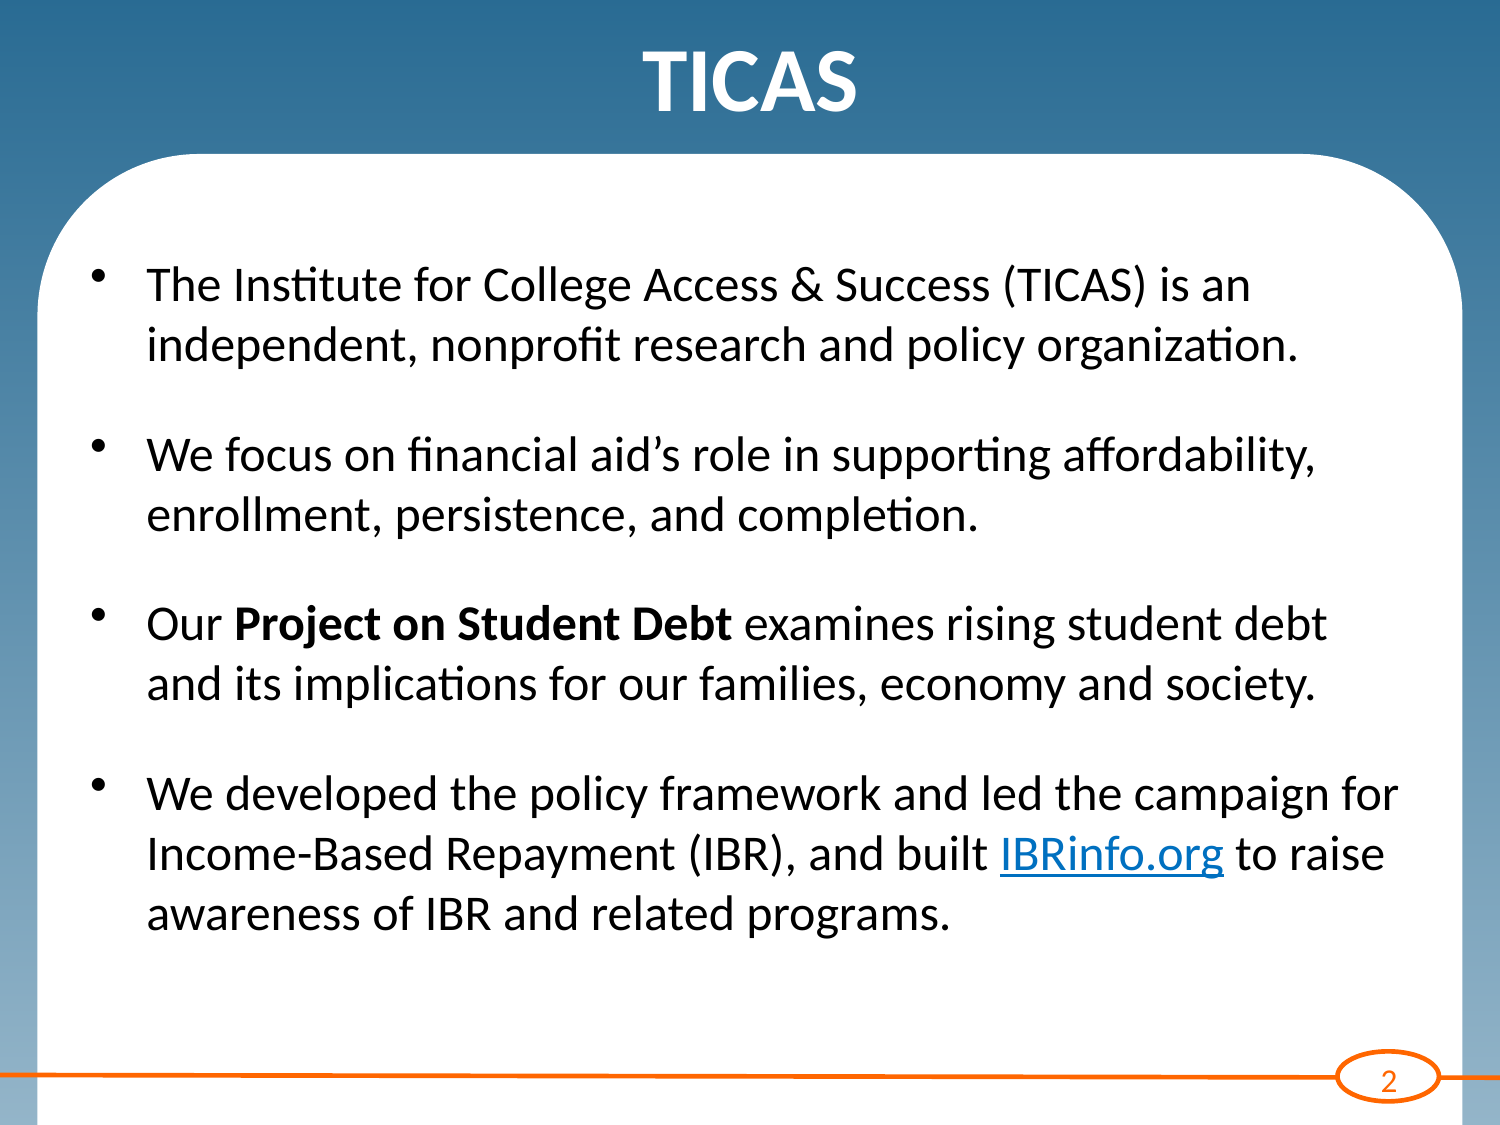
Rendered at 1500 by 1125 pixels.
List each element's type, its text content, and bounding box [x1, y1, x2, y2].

title TICAS [62, 12, 1439, 138]
list The Institute for College Access & Success (TICAS) is an independent, nonprofit research and policy organization. We focus on financial aid’s role in supporting affordability, enrollment, persistence, and completion. Our Project on Student Debt examines rising student debt and its implications for our families, economy and society. We developed the policy framework and led the campaign for Income-Based Repayment (IBR), and built IBRinfo.org to raise awareness of IBR and related programs. [75, 174, 1425, 1052]
